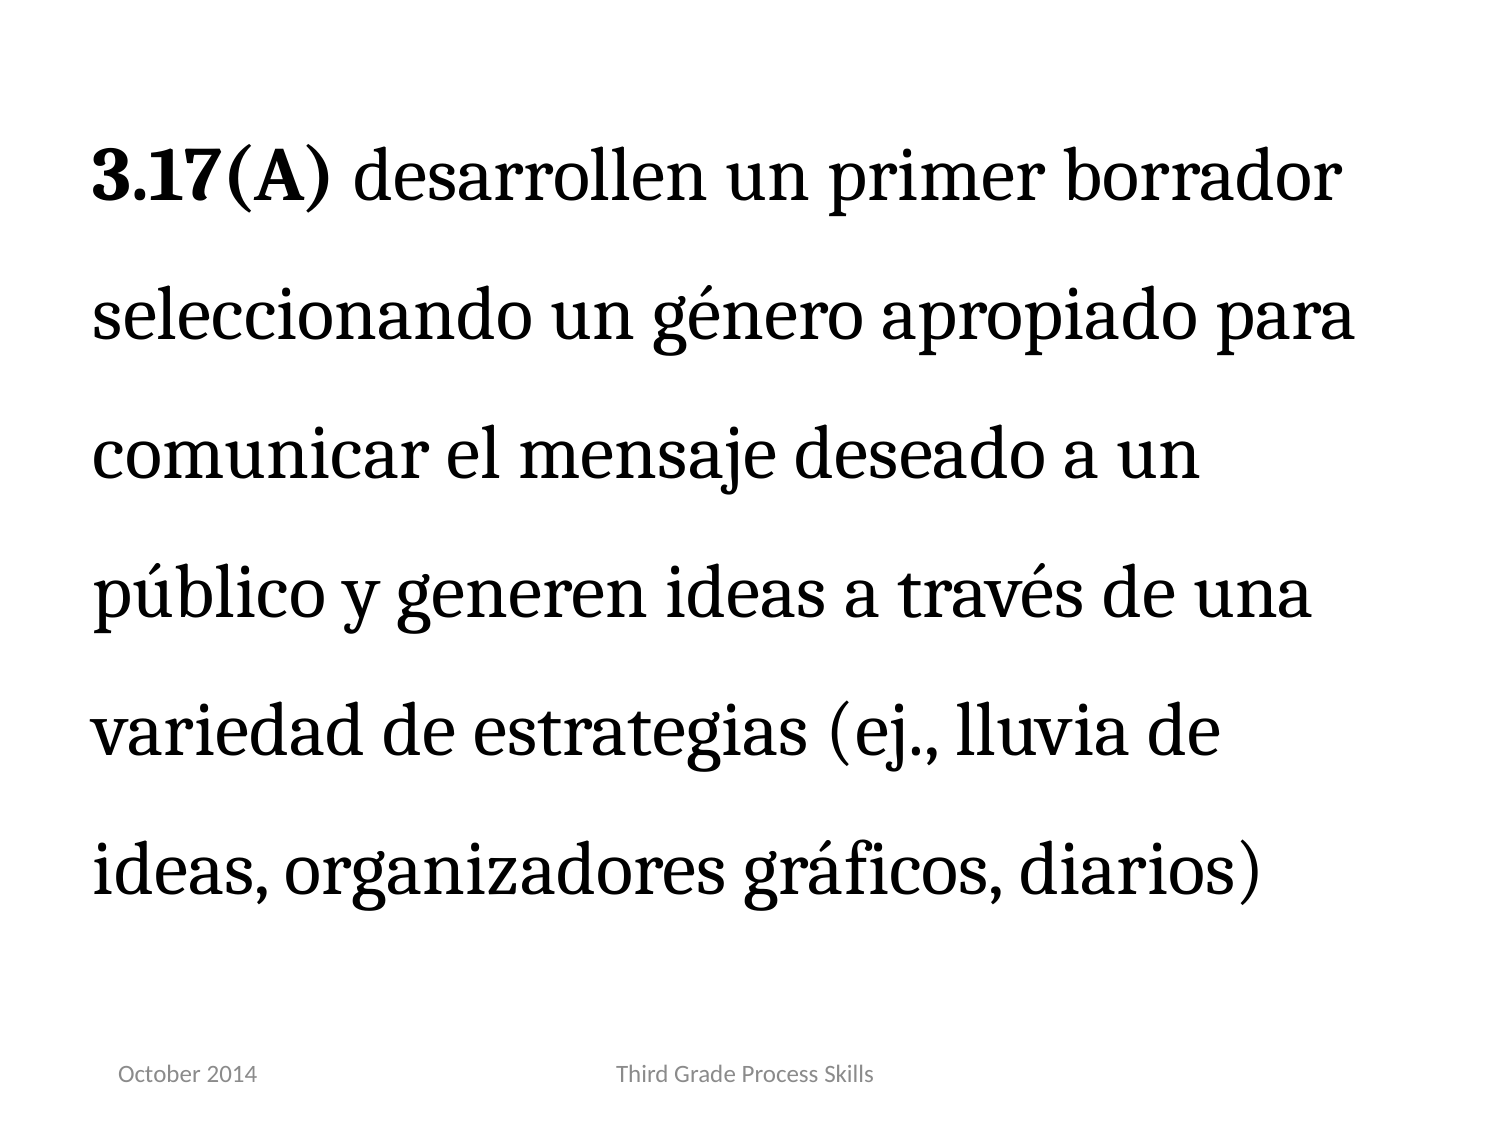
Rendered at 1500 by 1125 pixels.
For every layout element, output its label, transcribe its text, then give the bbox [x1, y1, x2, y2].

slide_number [103, 1042, 441, 1103]
footer Third Grade Process Skills [492, 1042, 999, 1103]
subtitle 3.17(A) desarrollen un primer borrador seleccionando un género apropiado para comunicar el mensaje deseado a un público y generen ideas a través de una variedad de estrategias (ej., lluvia de ideas, organizadores gráficos, diarios) [78, 70, 1429, 1014]
